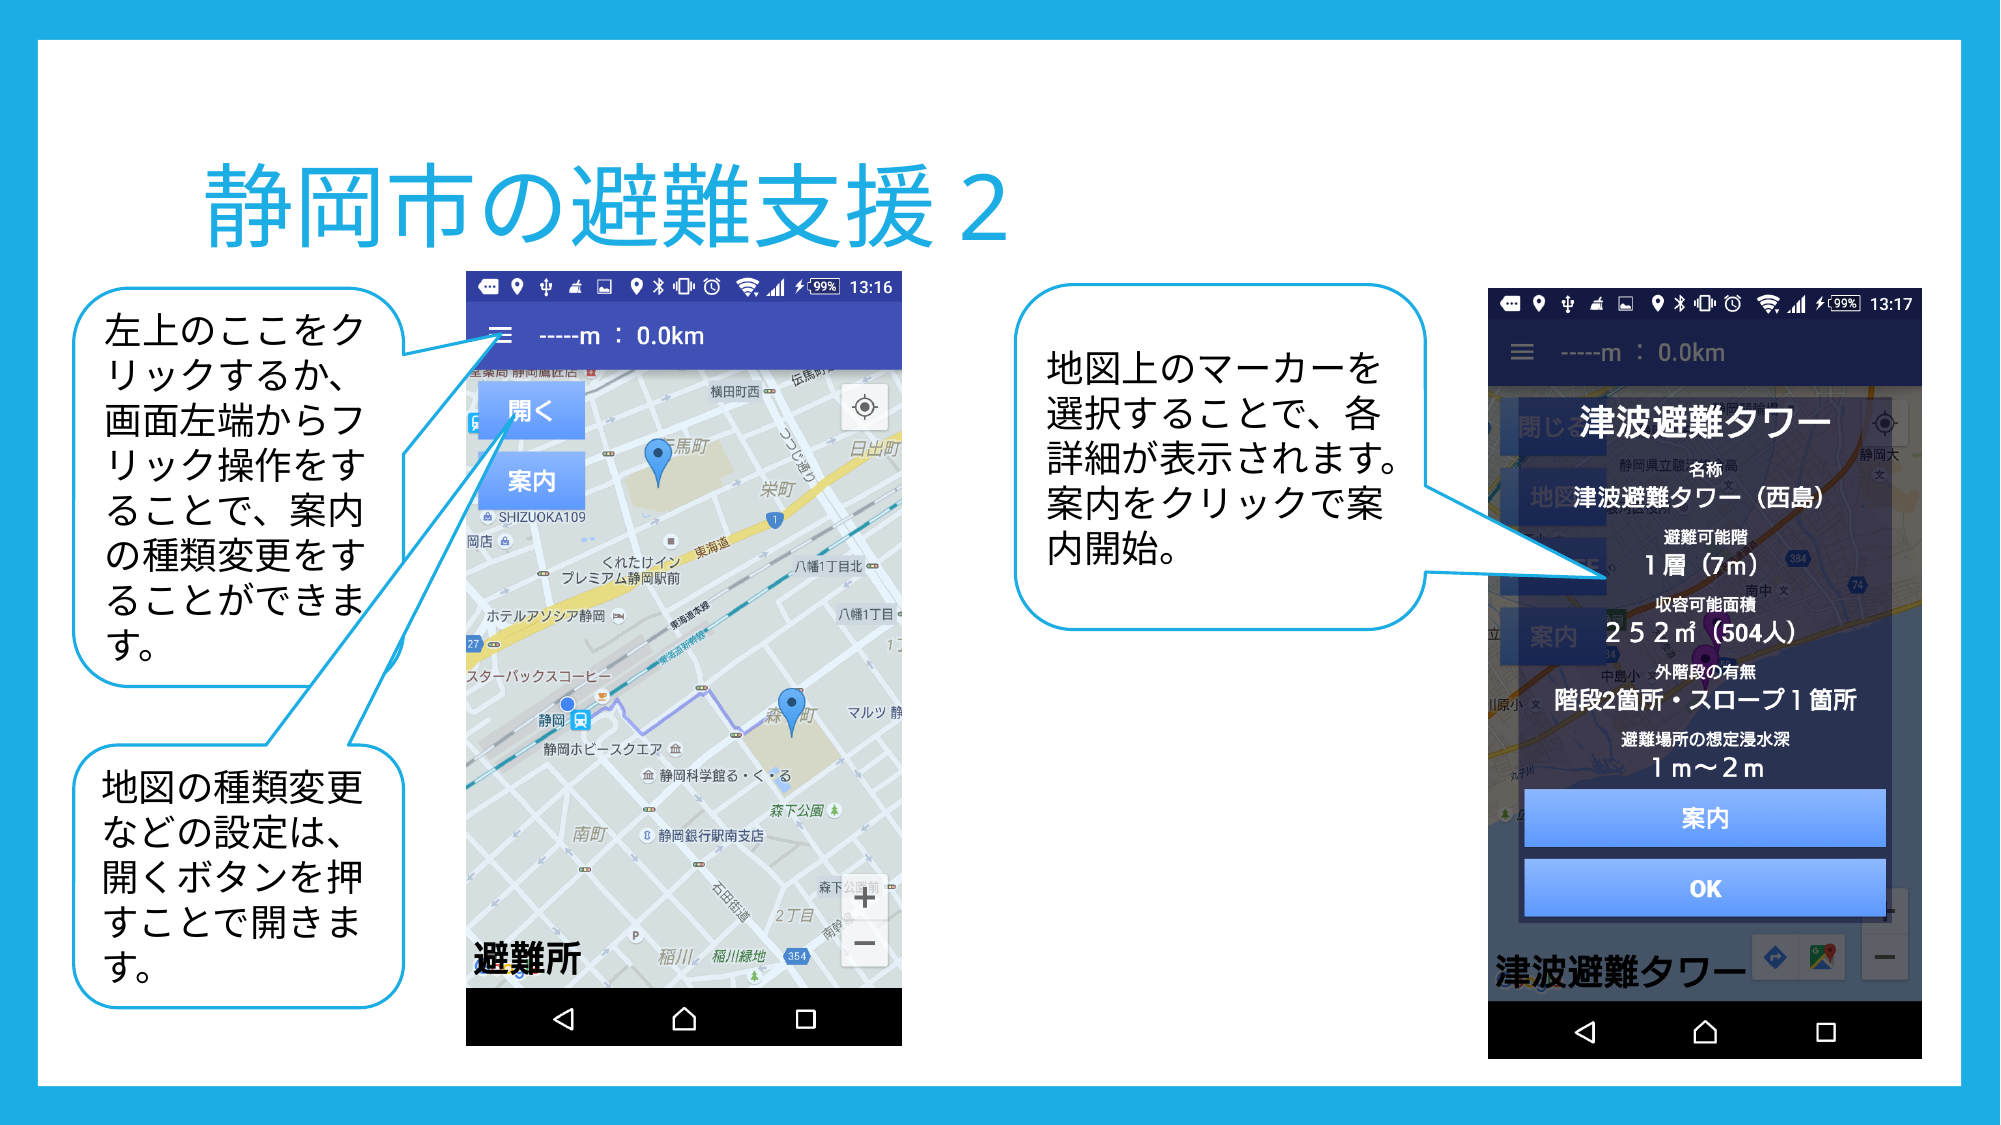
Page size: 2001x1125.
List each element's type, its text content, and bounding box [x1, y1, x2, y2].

text_box 地図の種類変更などの設定は、開くボタンを押すことで開きます。 [72, 484, 460, 1010]
text_box 左上のここをクリックするか、画面左端からフリック操作をすることで、案内の種類変更をすることができます。 [72, 286, 460, 689]
title 静岡市の避難支援2 [187, 99, 1808, 323]
picture [1487, 287, 1922, 1059]
text_box 地図上のマーカーを選択することで、各詳細が表示されます。 案内をクリックで案内開始。 [1013, 283, 1482, 632]
picture [465, 271, 902, 1046]
